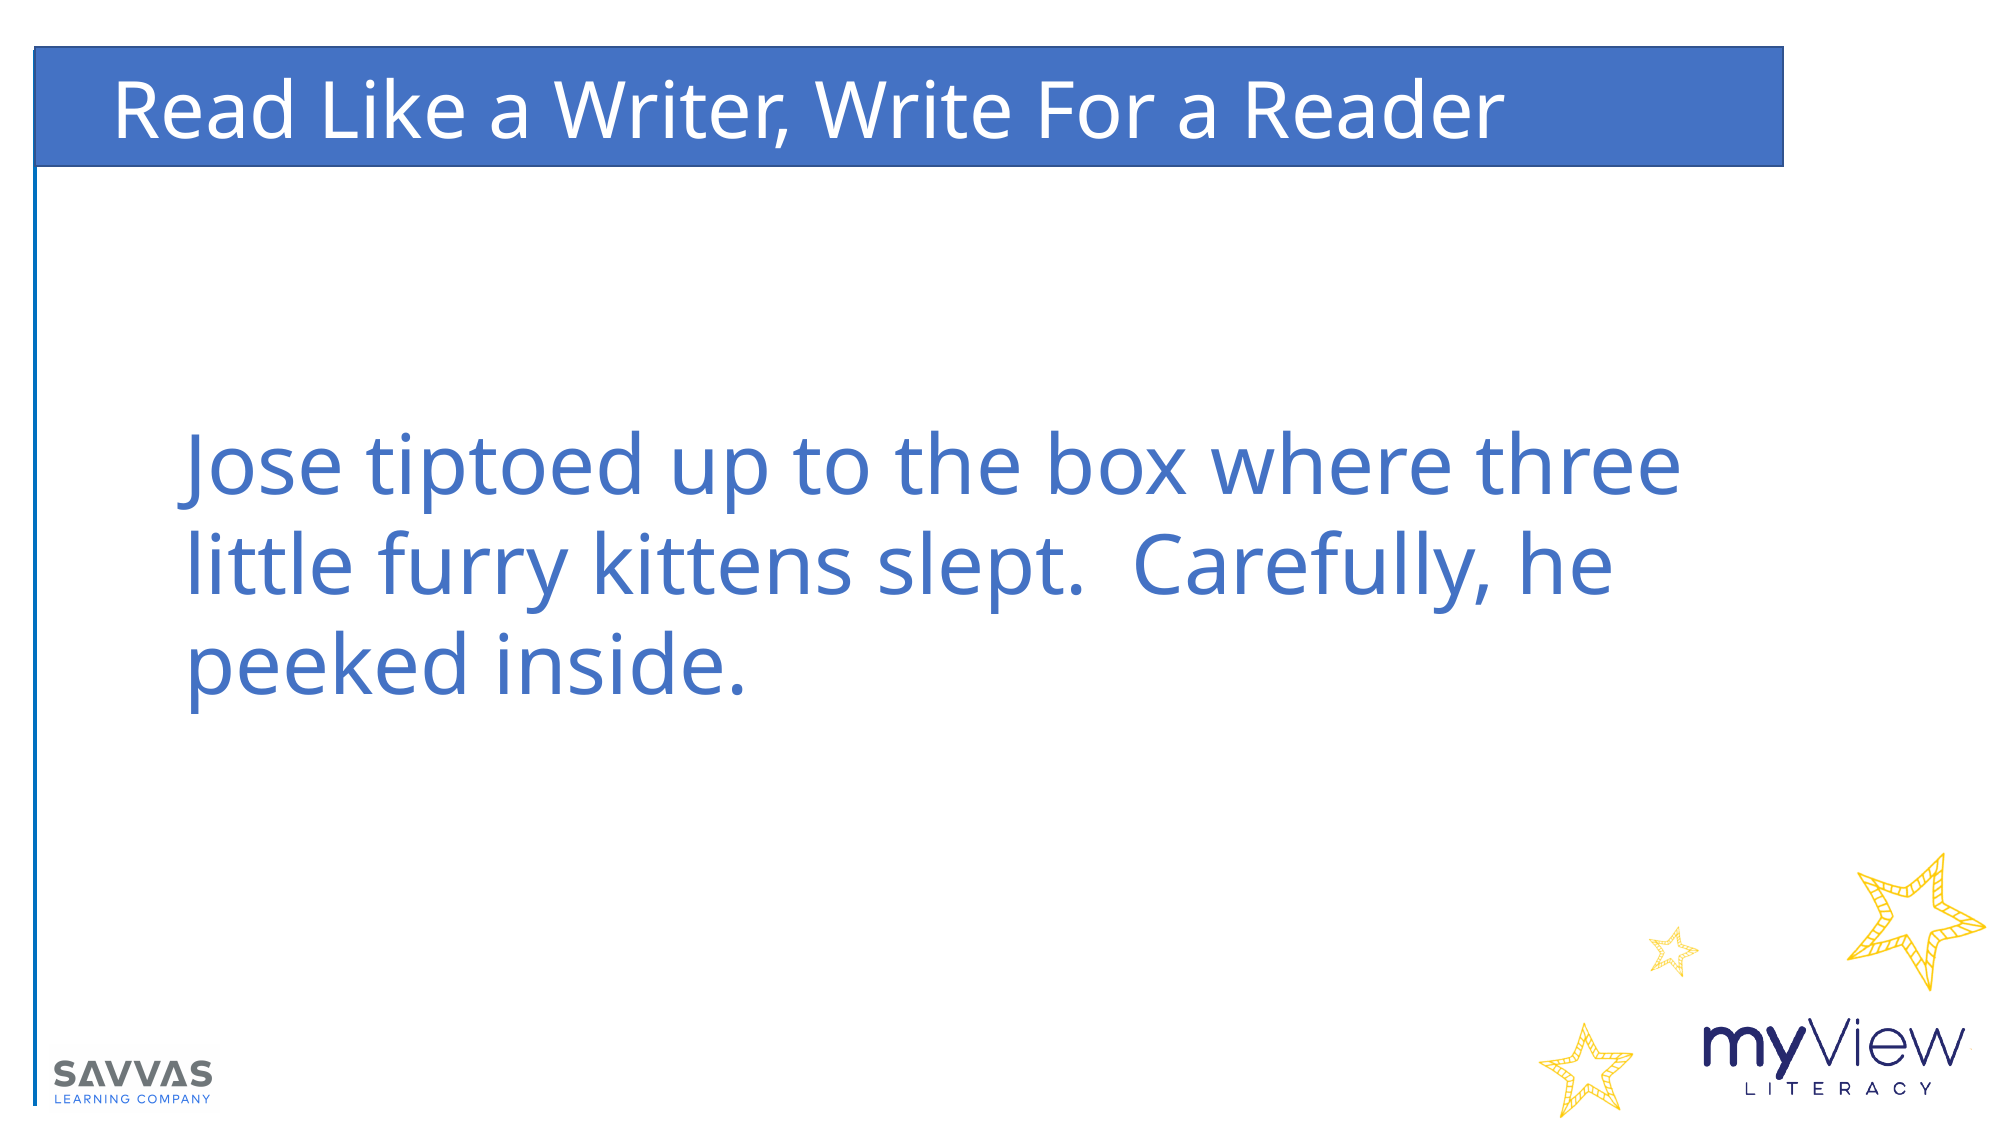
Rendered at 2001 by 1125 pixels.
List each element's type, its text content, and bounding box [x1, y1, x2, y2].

picture [1509, 814, 2000, 1125]
text_box Read Like a Writer, Write For a Reader [34, 46, 1784, 167]
picture [48, 1043, 220, 1113]
text_box Jose tiptoed up to the box where three little furry kittens slept. Carefully, he peeked inside. [169, 403, 1721, 719]
